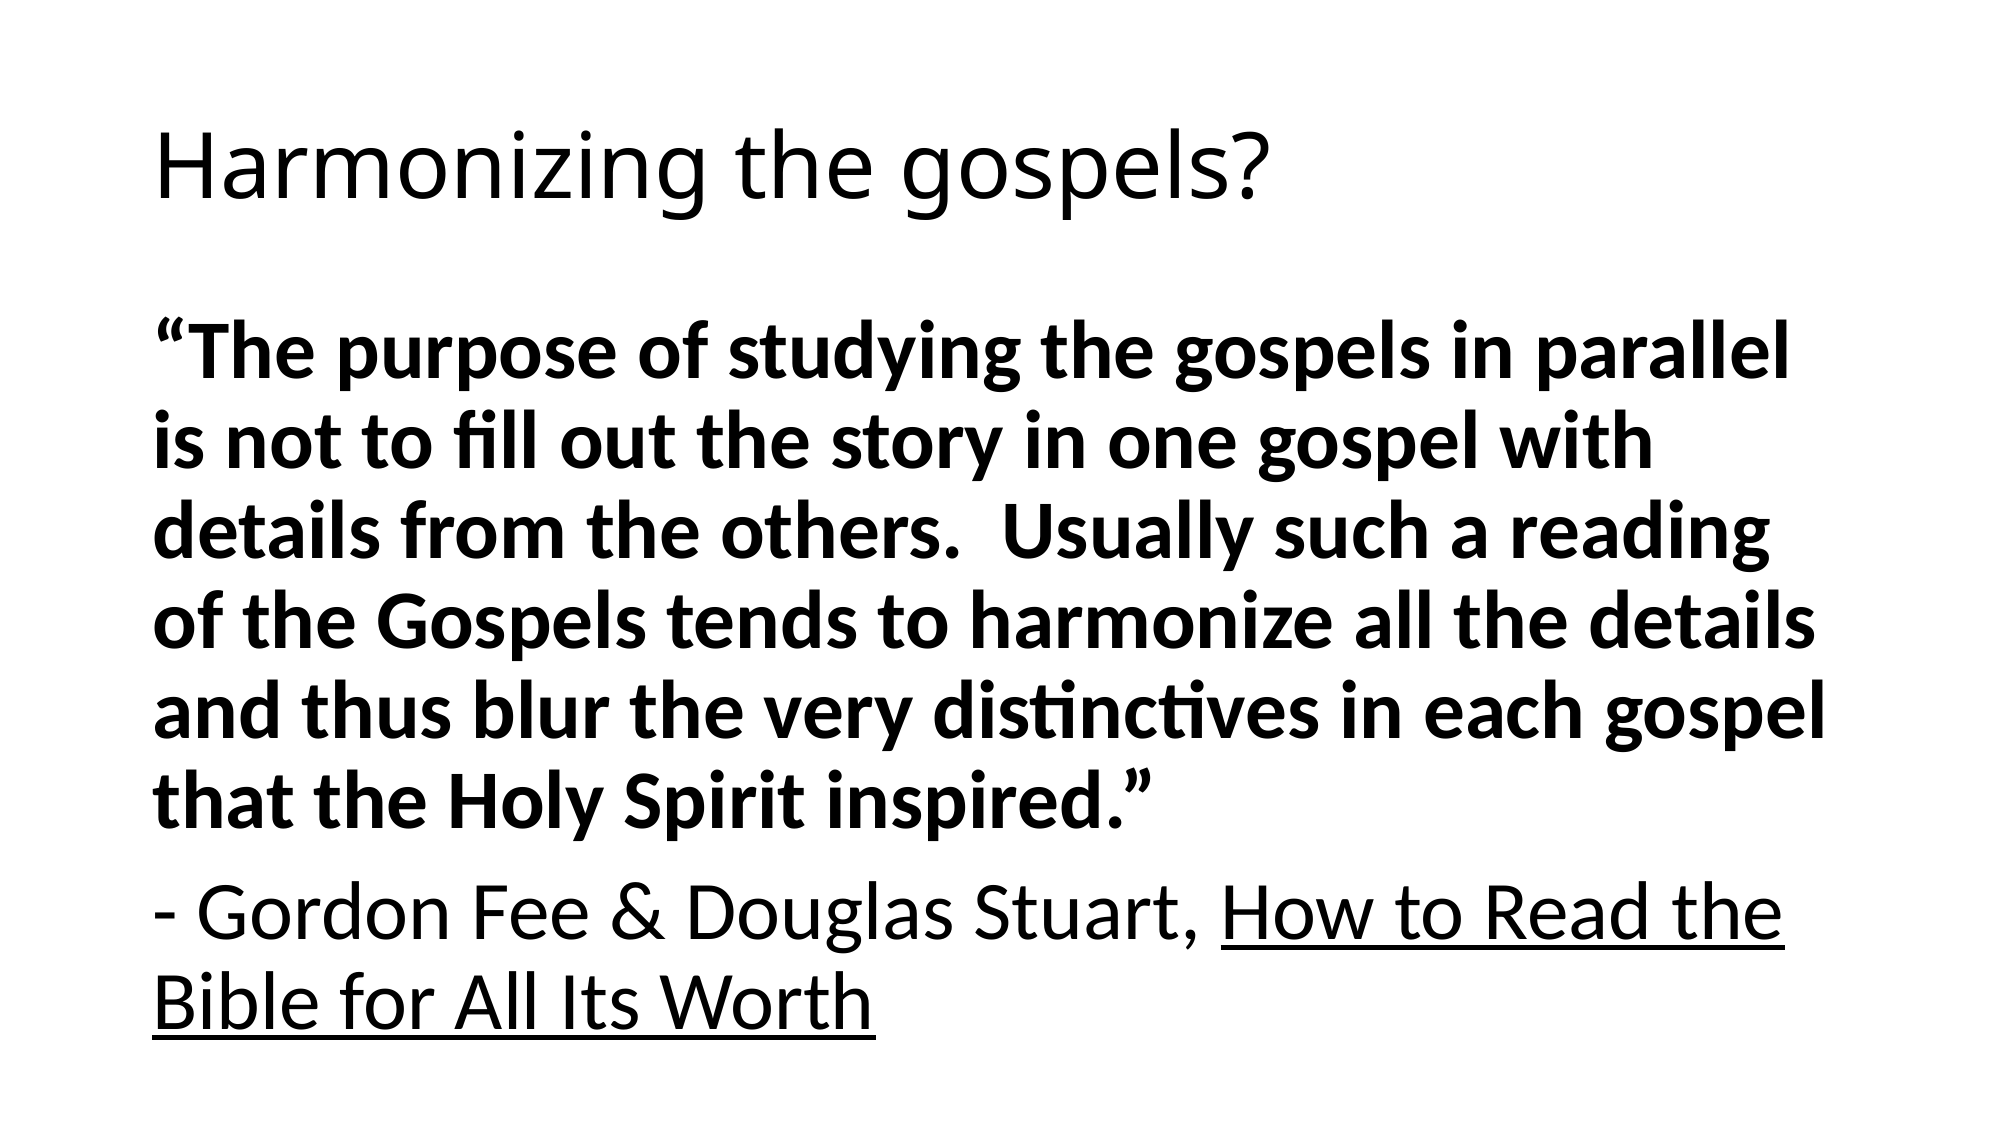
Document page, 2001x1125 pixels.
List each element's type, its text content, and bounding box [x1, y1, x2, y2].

list “The purpose of studying the gospels in parallel is not to fill out the story in one gospel with details from the others. Usually such a reading of the Gospels tends to harmonize all the details and thus blur the very distinctives in each gospel that the Holy Spirit inspired.” - Gordon Fee & Douglas Stuart, How to Read the Bible for All Its Worth [137, 299, 1863, 1014]
title Harmonizing the gospels? [137, 59, 1863, 278]
